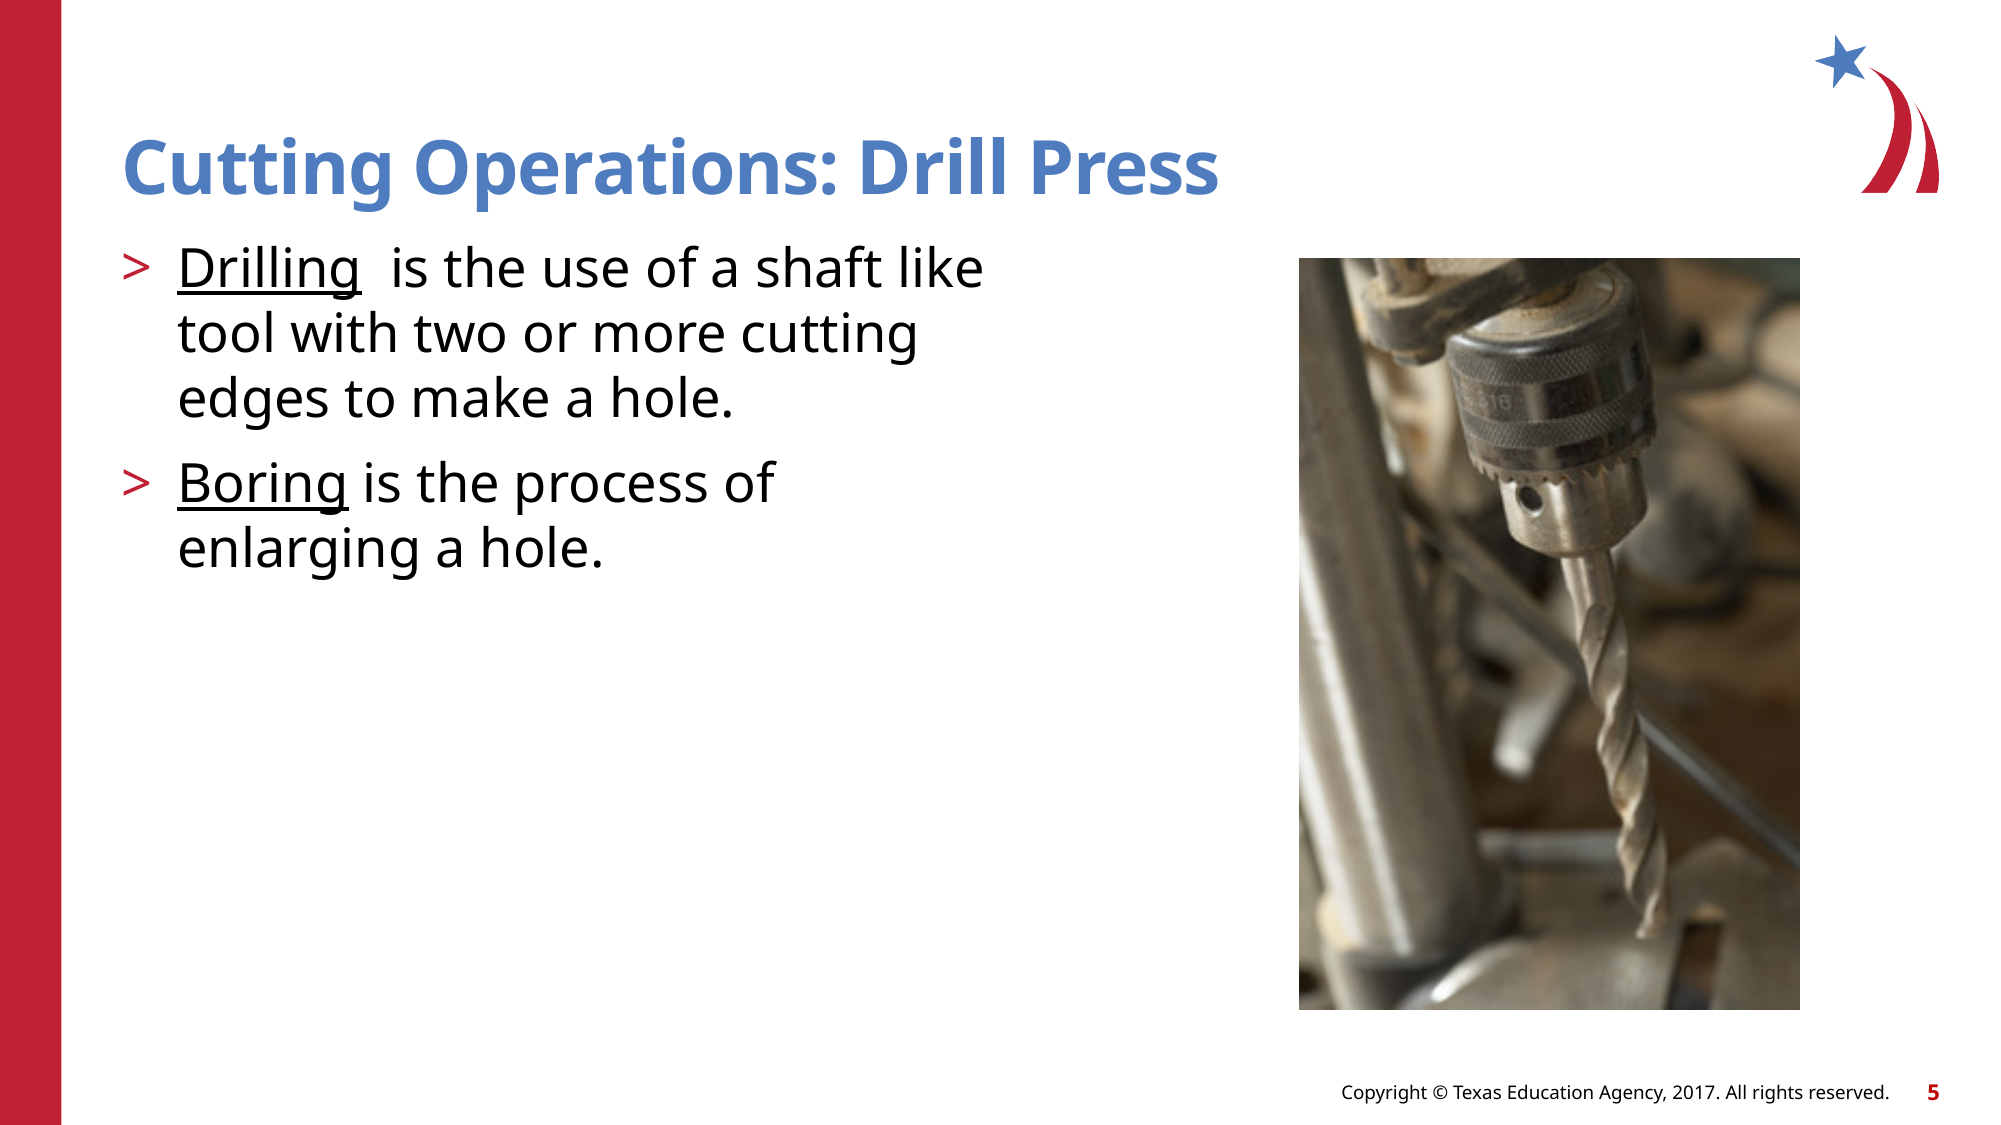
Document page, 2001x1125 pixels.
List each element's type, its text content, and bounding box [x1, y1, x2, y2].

picture [1299, 258, 1800, 1010]
list Drilling is the use of a shaft like tool with two or more cutting edges to make a hole. Boring is the process of enlarging a hole. [121, 233, 1000, 1010]
picture [1814, 34, 1939, 193]
title Cutting Operations: Drill Press [121, 66, 1772, 211]
